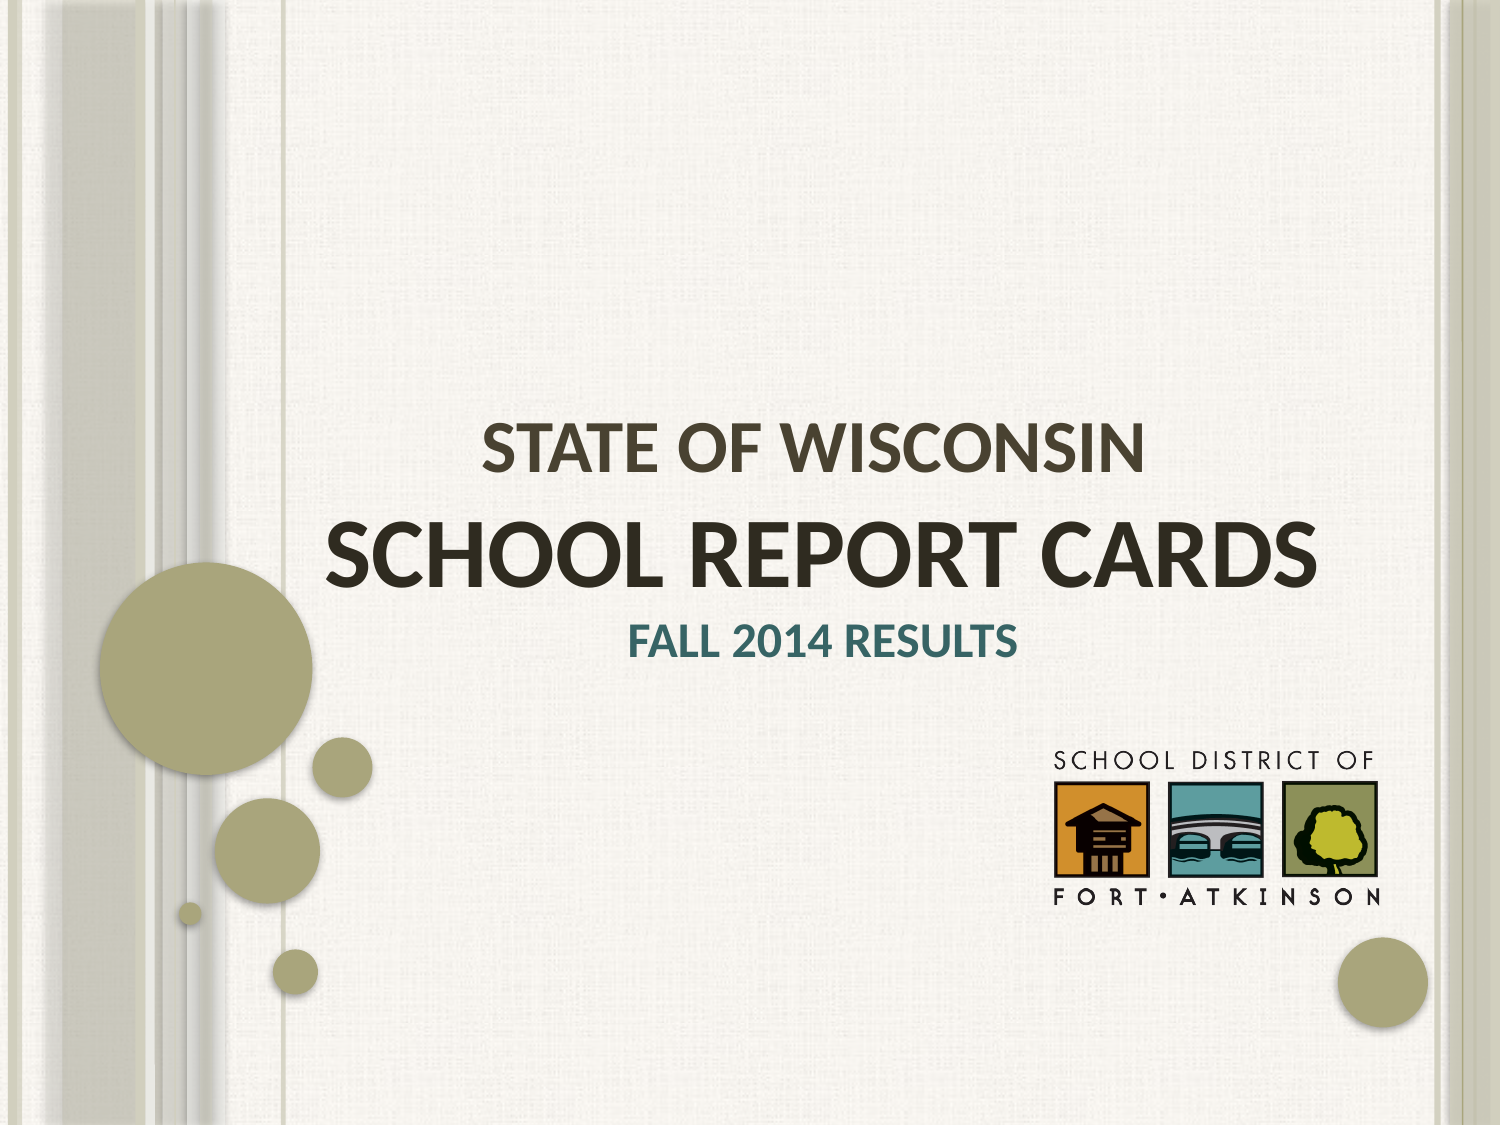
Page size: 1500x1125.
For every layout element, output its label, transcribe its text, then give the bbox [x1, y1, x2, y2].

title State of Wisconsin School Report Cards Fall 2014 Results [260, 337, 1386, 675]
picture [1053, 749, 1382, 907]
